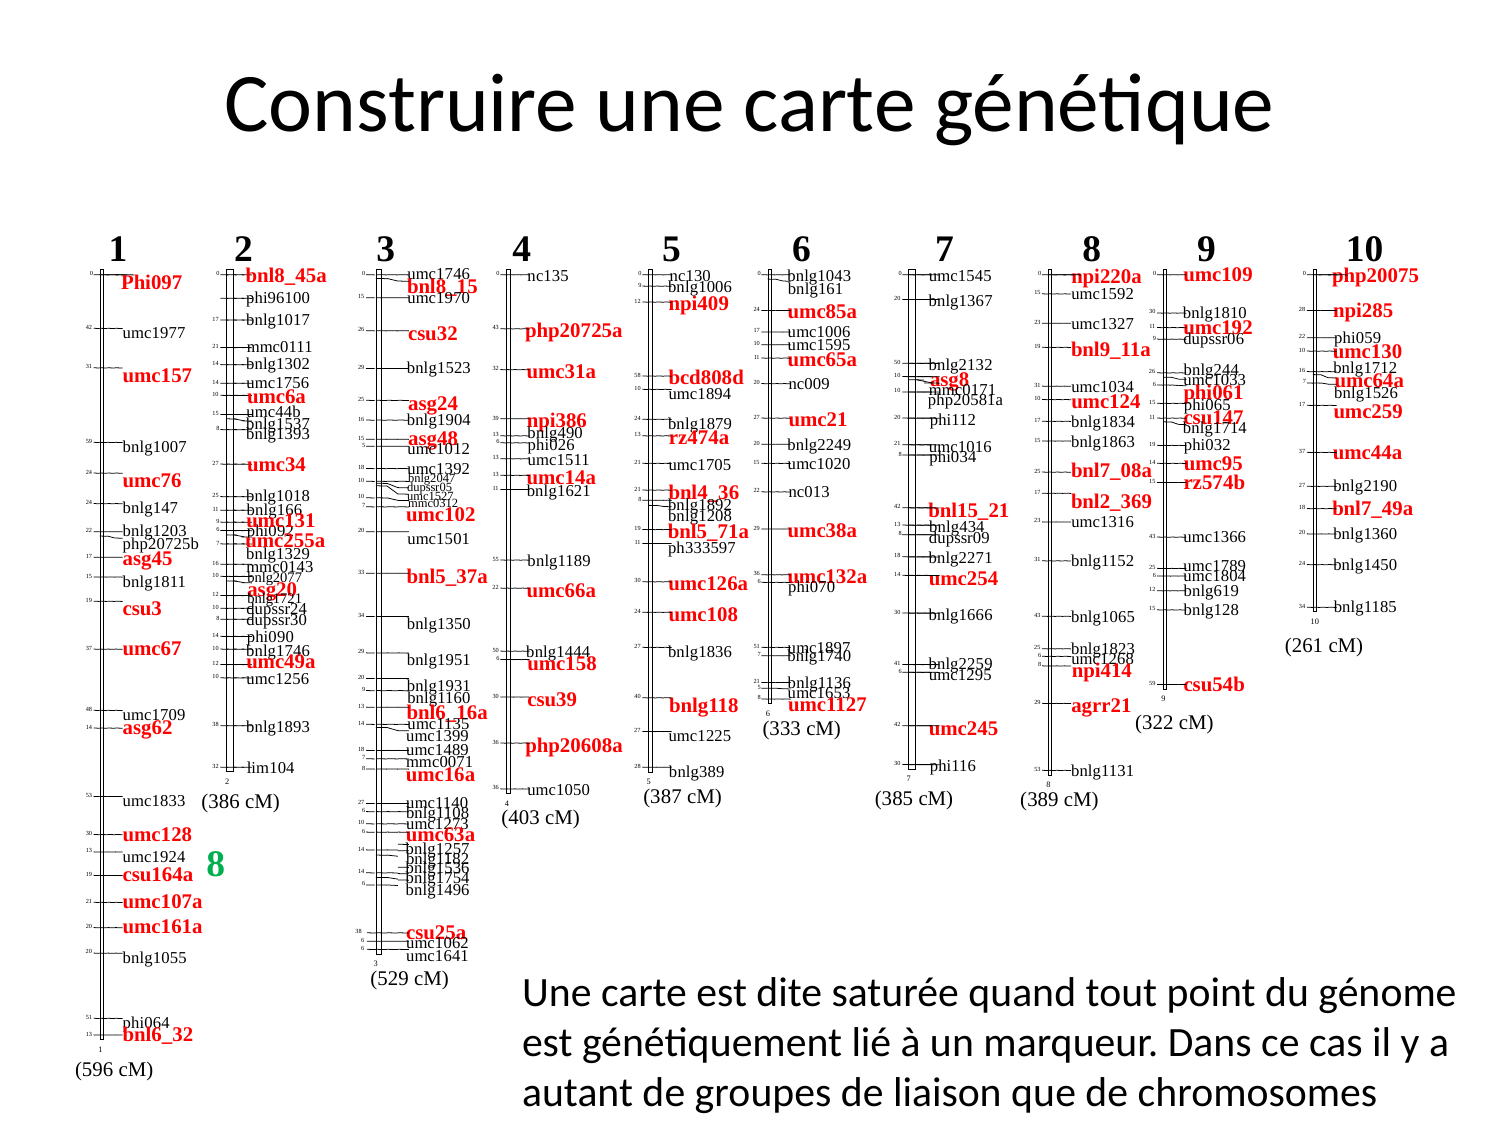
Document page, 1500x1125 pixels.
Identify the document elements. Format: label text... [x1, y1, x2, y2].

title Construire une carte génétique [75, 3, 1425, 192]
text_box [75, 216, 1458, 1079]
text_box Une carte est dite saturée quand tout point du génome est génétiquement lié à un marqueur. Dans ce cas il y a autant de groupes de liaison que de chromosomes [507, 957, 1500, 1123]
